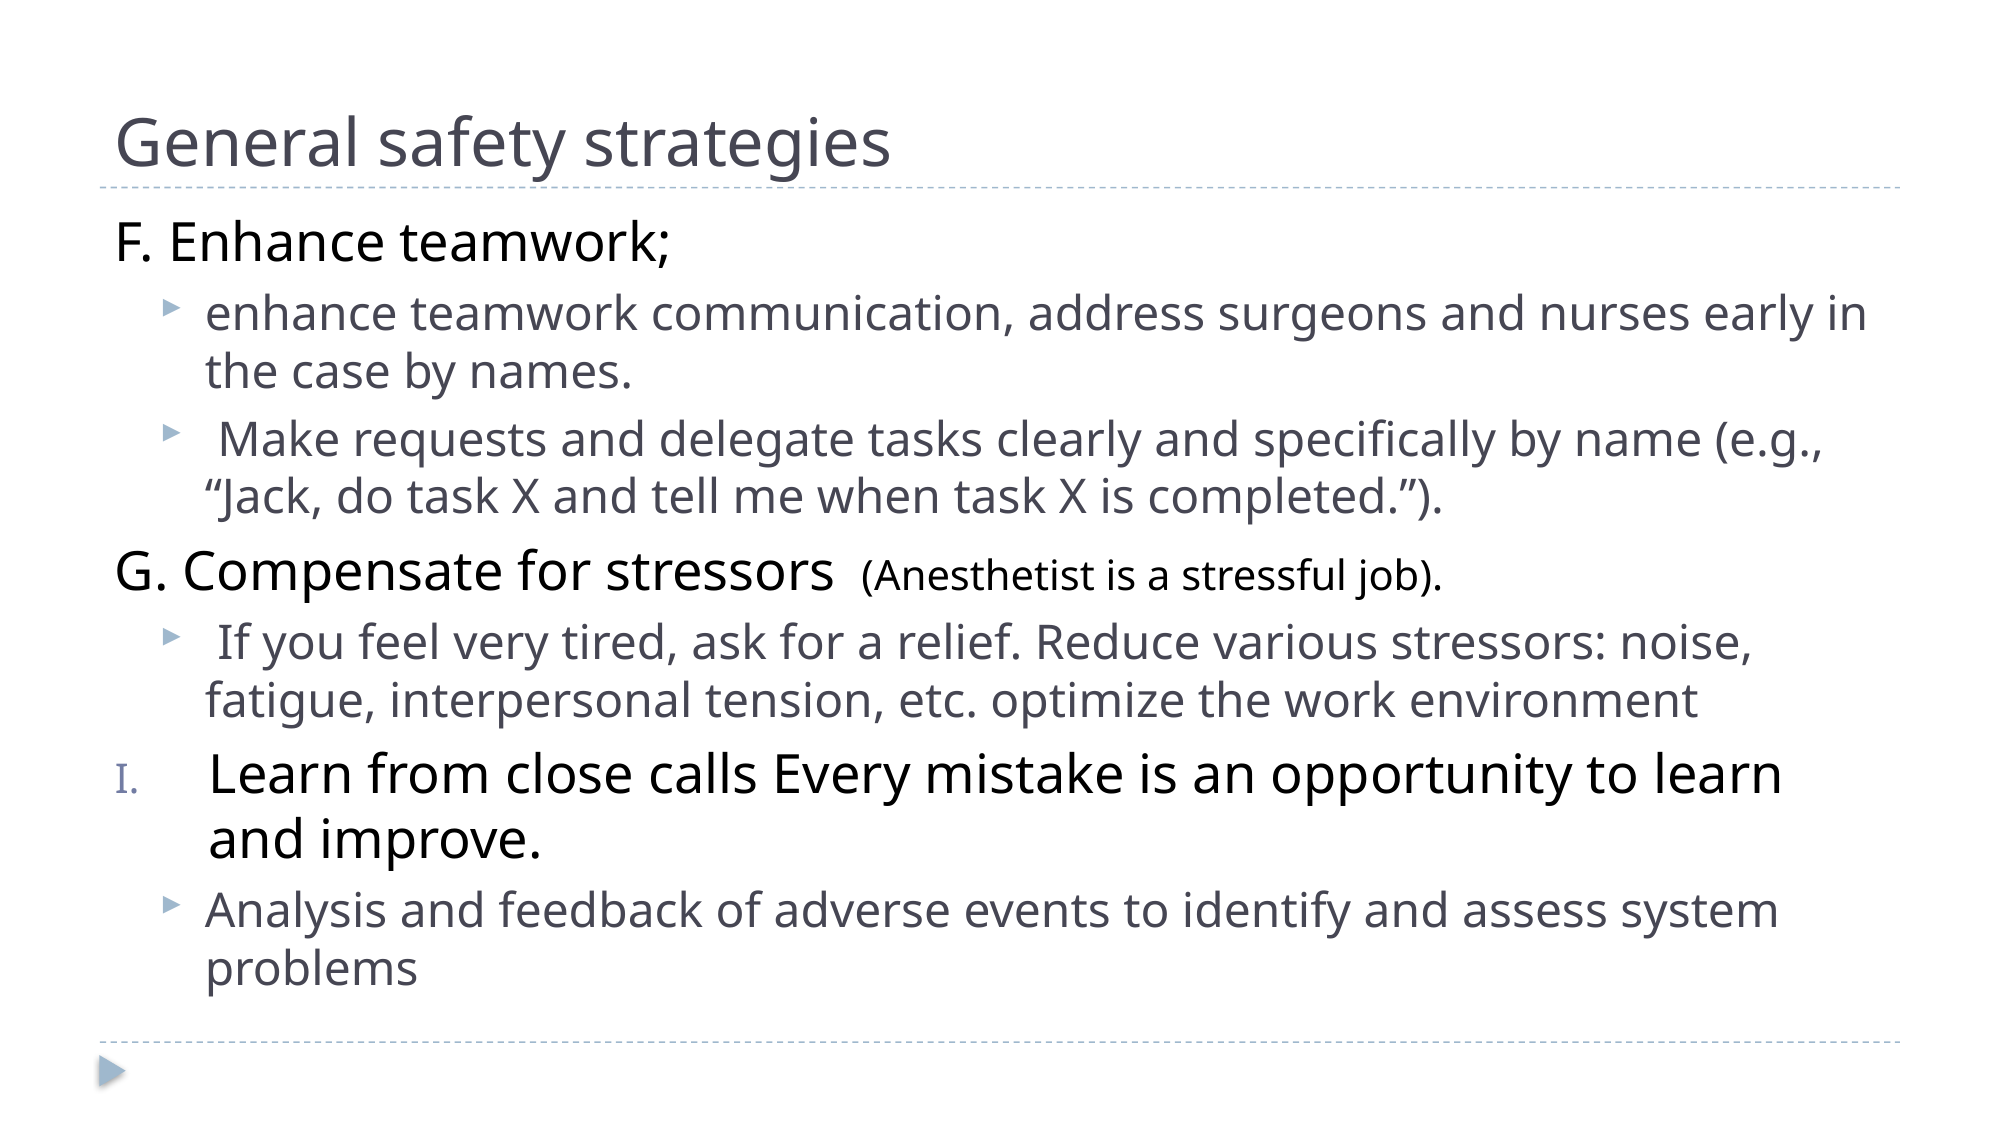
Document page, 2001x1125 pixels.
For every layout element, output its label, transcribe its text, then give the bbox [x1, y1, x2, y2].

list F. Enhance teamwork; enhance teamwork communication, address surgeons and nurses early in the case by names. Make requests and delegate tasks clearly and specifically by name (e.g., “Jack, do task X and tell me when task X is completed.”). G. Compensate for stressors (Anesthetist is a stressful job). If you feel very tired, ask for a relief. Reduce various stressors: noise, fatigue, interpersonal tension, etc. optimize the work environment Learn from close calls Every mistake is an opportunity to learn and improve. Analysis and feedback of adverse events to identify and assess system problems [99, 200, 1900, 1010]
title General safety strategies [99, 24, 1900, 188]
